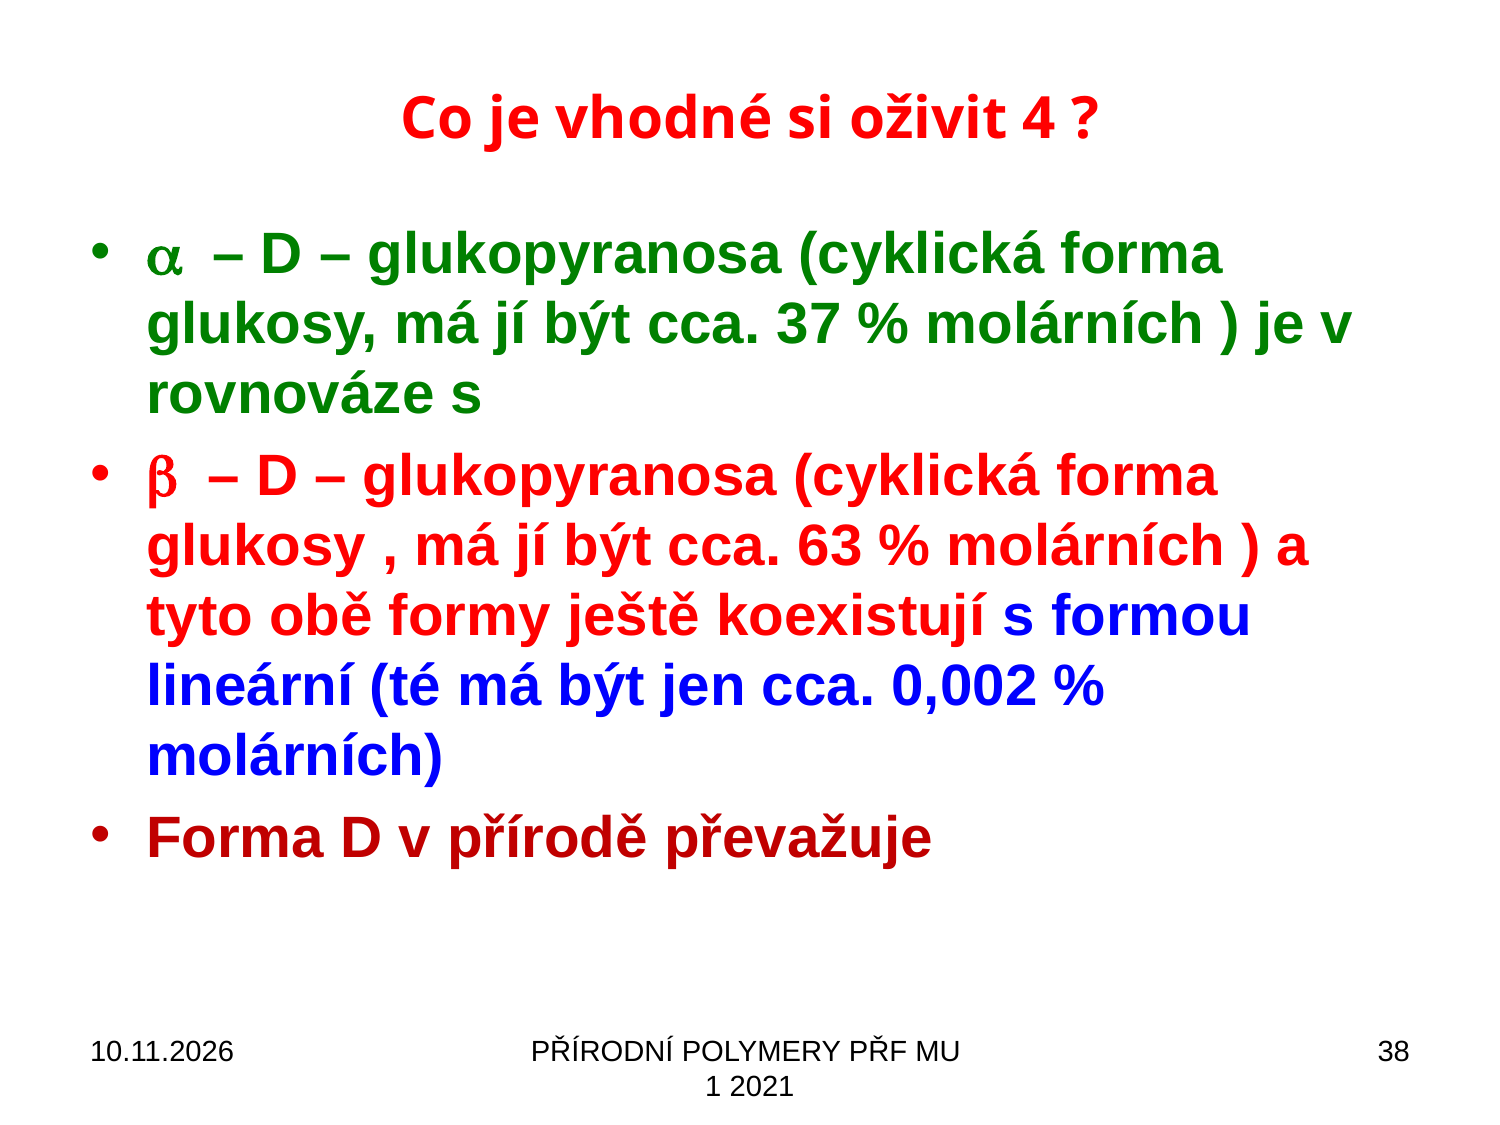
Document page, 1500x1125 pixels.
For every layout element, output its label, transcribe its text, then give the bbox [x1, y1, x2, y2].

title Co je vhodné si oživit 4 ? [74, 44, 1426, 185]
footer PŘÍRODNÍ POLYMERY PŘF MU 1 2021 [512, 1024, 988, 1103]
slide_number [74, 1024, 426, 1103]
list a – D – glukopyranosa (cyklická forma glukosy, má jí být cca. 37 % molárních ) je v rovnováze s b – D – glukopyranosa (cyklická forma glukosy , má jí být cca. 63 % molárních ) a tyto obě formy ještě koexistují s formou lineární (té má být jen cca. 0,002 % molárních) Forma D v přírodě převažuje [74, 207, 1426, 1006]
slide_number 38 [1074, 1024, 1426, 1103]
